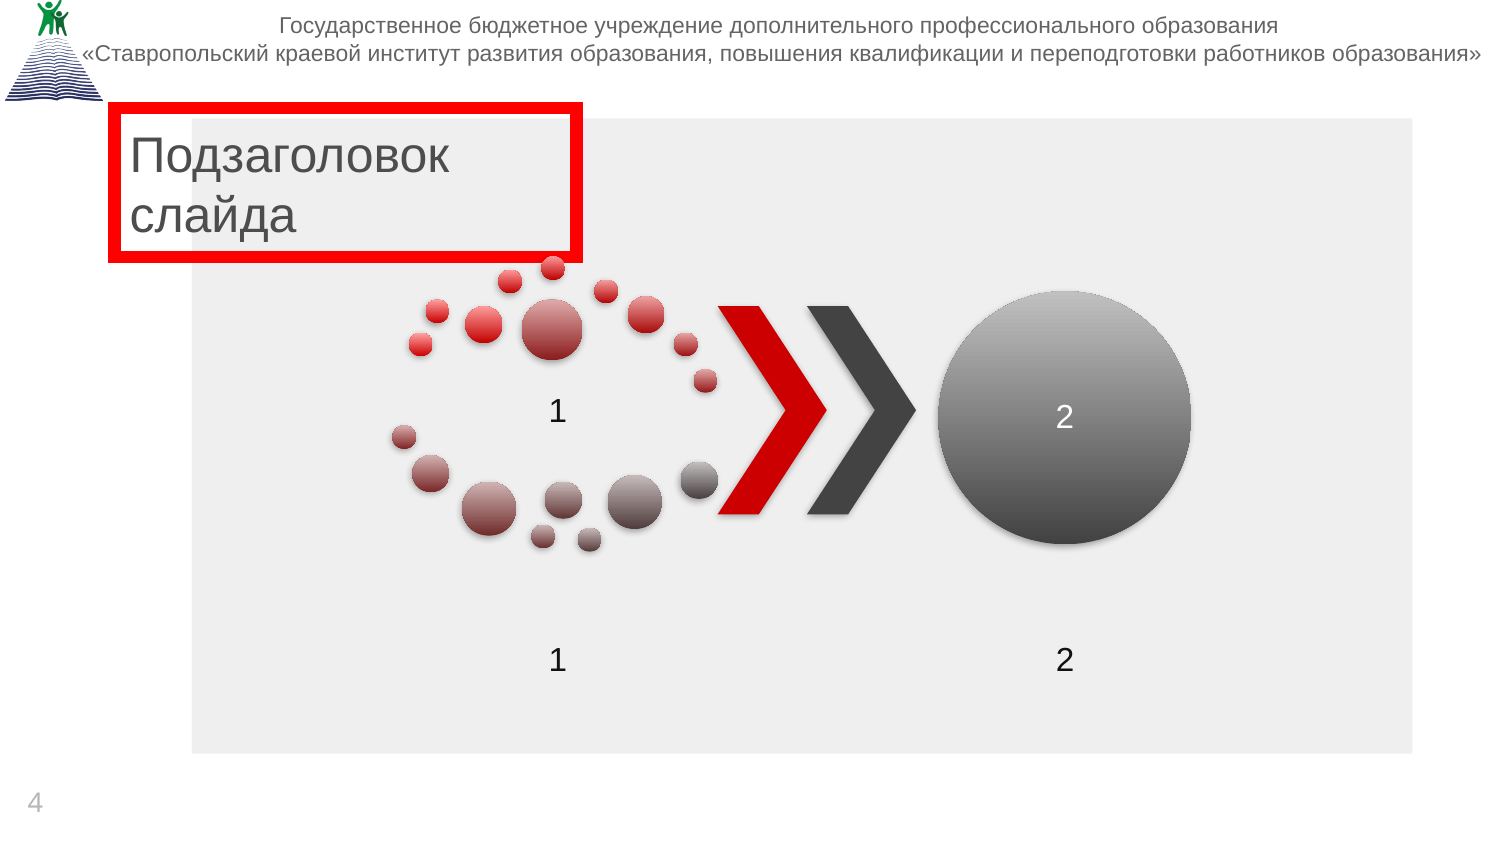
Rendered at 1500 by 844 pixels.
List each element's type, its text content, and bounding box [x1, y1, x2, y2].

slide_number 4 [12, 770, 103, 836]
text_box Государственное бюджетное учреждение дополнительного профессионального образования «Ставропольский краевой институт развития образования, повышения квалификации и переподготовки работников образования» [119, 3, 1500, 74]
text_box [194, 256, 1412, 753]
picture [0, 0, 115, 108]
title Подзаголовок слайда [108, 102, 583, 263]
